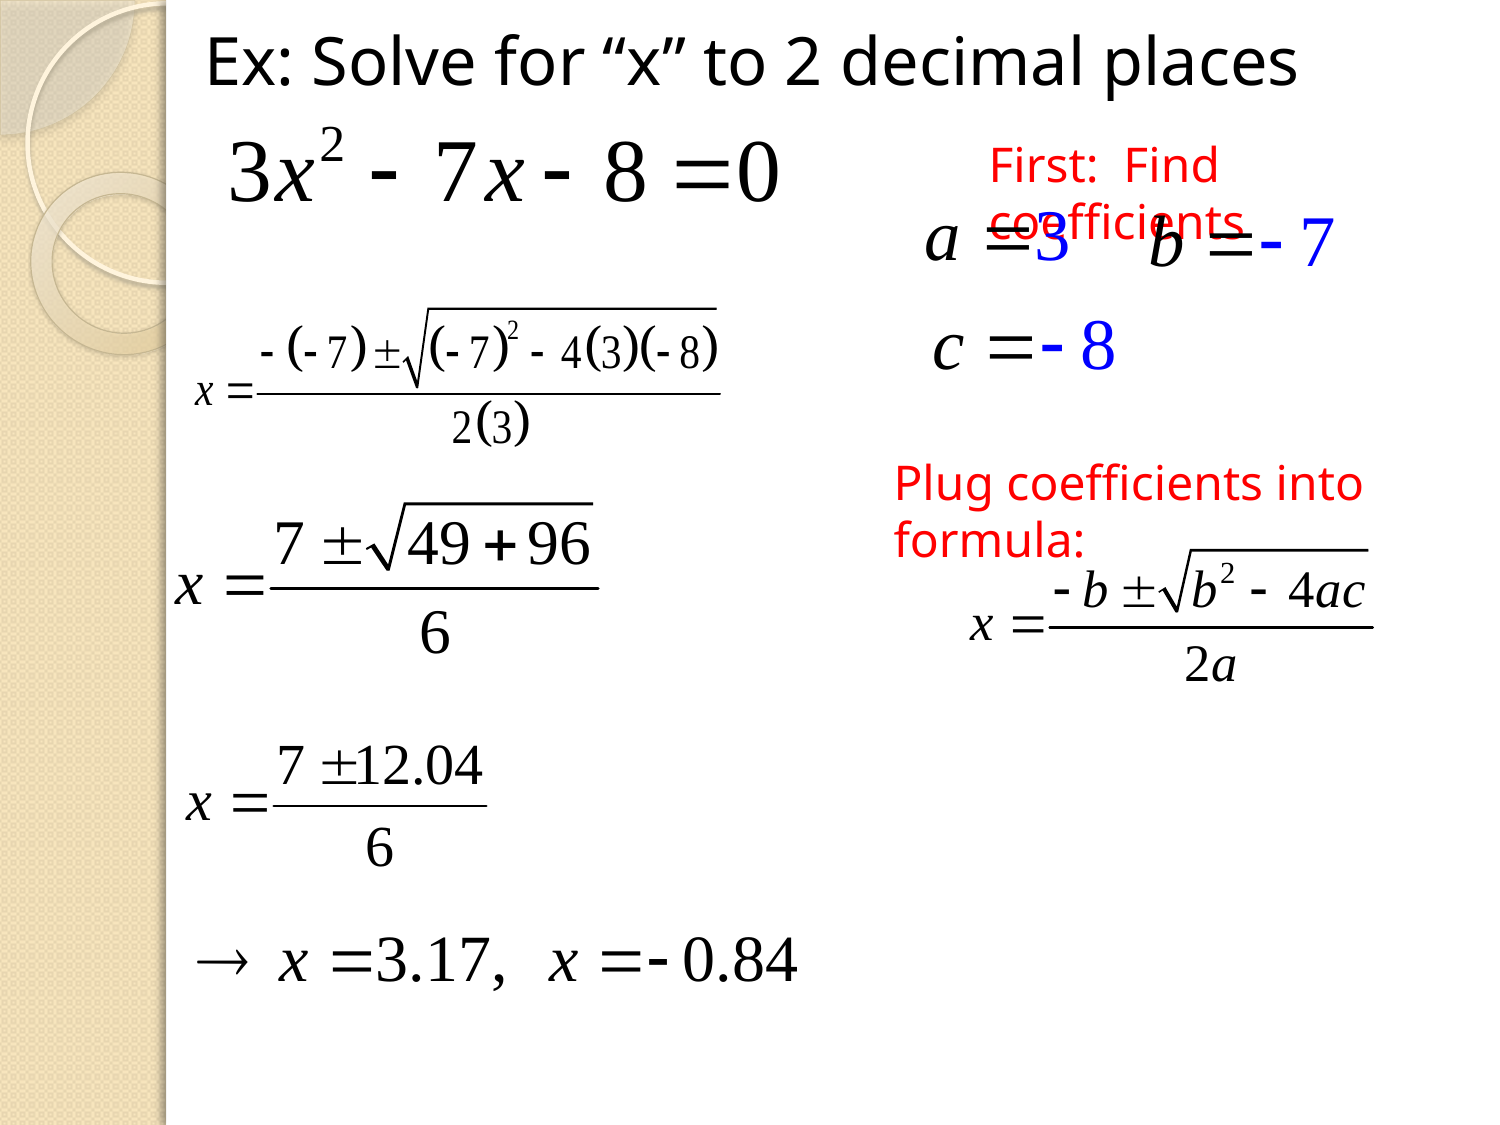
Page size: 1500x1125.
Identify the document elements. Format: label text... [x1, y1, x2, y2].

text_box Plug coefficients into formula: [878, 445, 1500, 575]
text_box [913, 198, 1077, 278]
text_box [175, 726, 499, 880]
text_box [188, 925, 809, 1008]
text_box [1140, 198, 1348, 284]
text_box First: Find coefficients [973, 127, 1443, 257]
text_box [217, 105, 798, 223]
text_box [163, 491, 609, 669]
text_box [187, 298, 728, 469]
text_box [960, 538, 1383, 694]
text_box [922, 308, 1126, 387]
list Ex: Solve for “x” to 2 decimal places [175, 11, 1406, 563]
